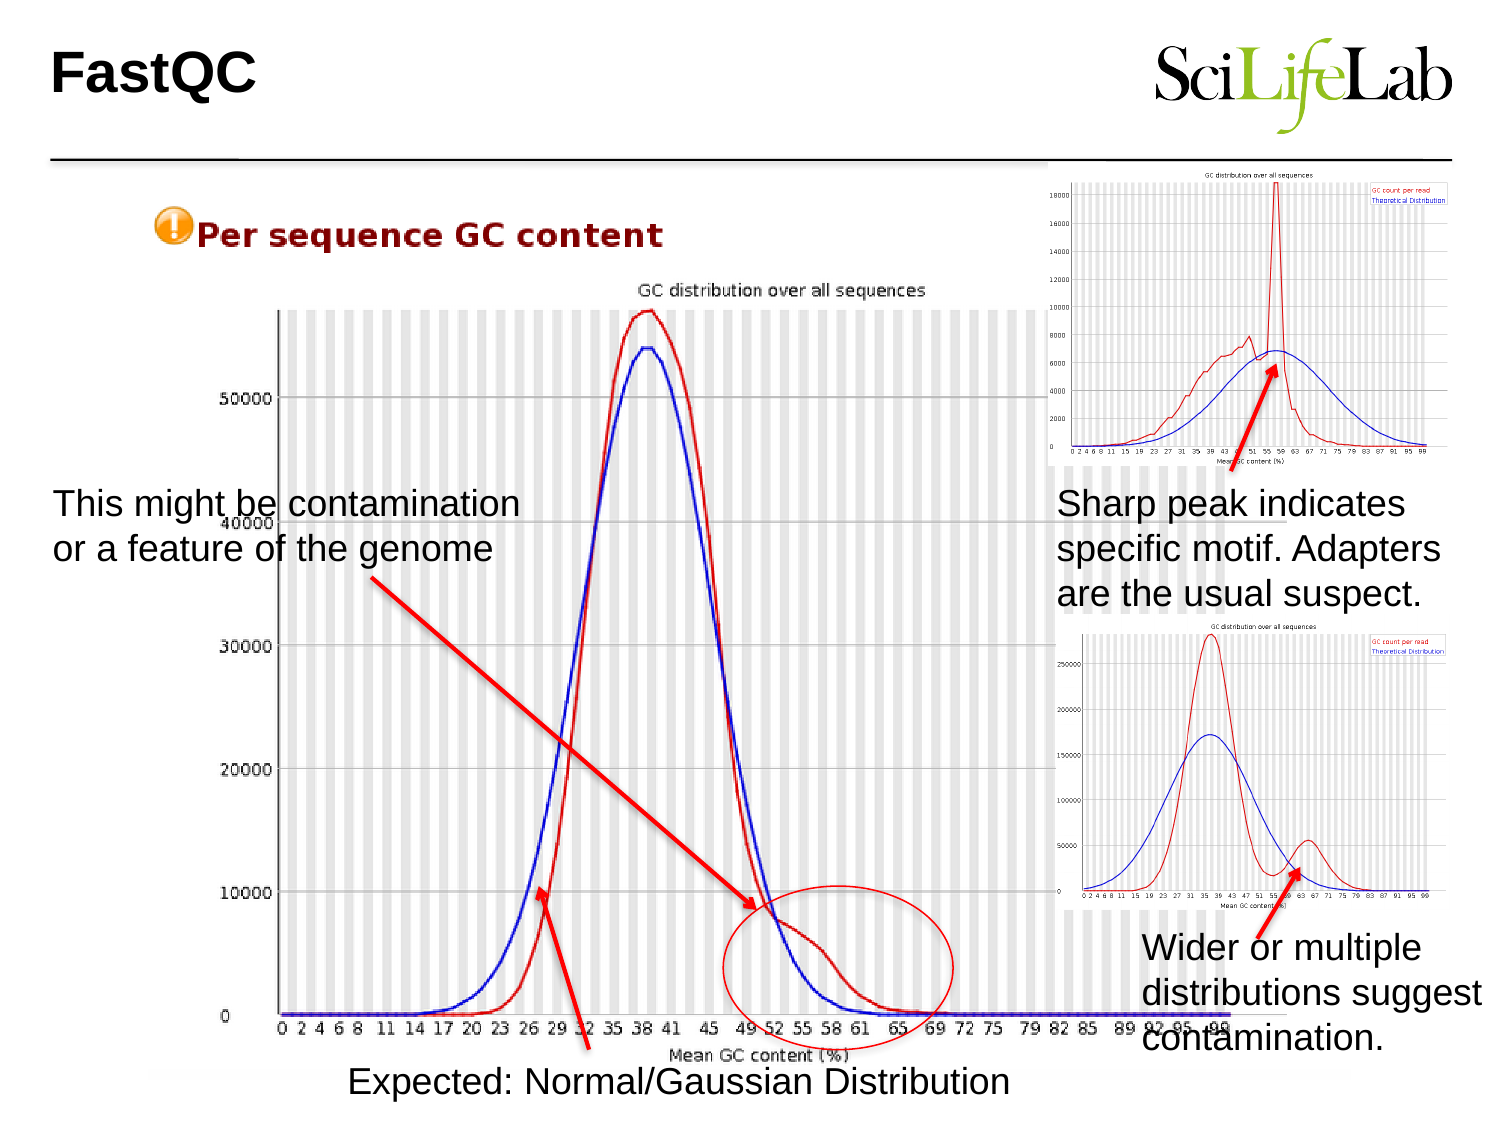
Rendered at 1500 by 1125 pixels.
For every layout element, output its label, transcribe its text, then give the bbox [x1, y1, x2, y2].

picture [1048, 162, 1453, 466]
picture [1055, 614, 1451, 911]
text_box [1230, 363, 1277, 472]
text_box Expected: Normal/Gaussian Distribution [332, 1089, 1026, 1110]
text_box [370, 576, 758, 911]
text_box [538, 920, 590, 1050]
text_box Wider or multiple distributions suggest contamination. [1356, 915, 1498, 1066]
title FastQC [50, 34, 1452, 139]
text_box Sharp peak indicates specific motif. Adapters are the usual suspect. [1356, 471, 1457, 621]
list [147, 194, 1352, 1081]
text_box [1256, 866, 1301, 940]
text_box This might be contamination or a feature of the genome [37, 471, 142, 576]
